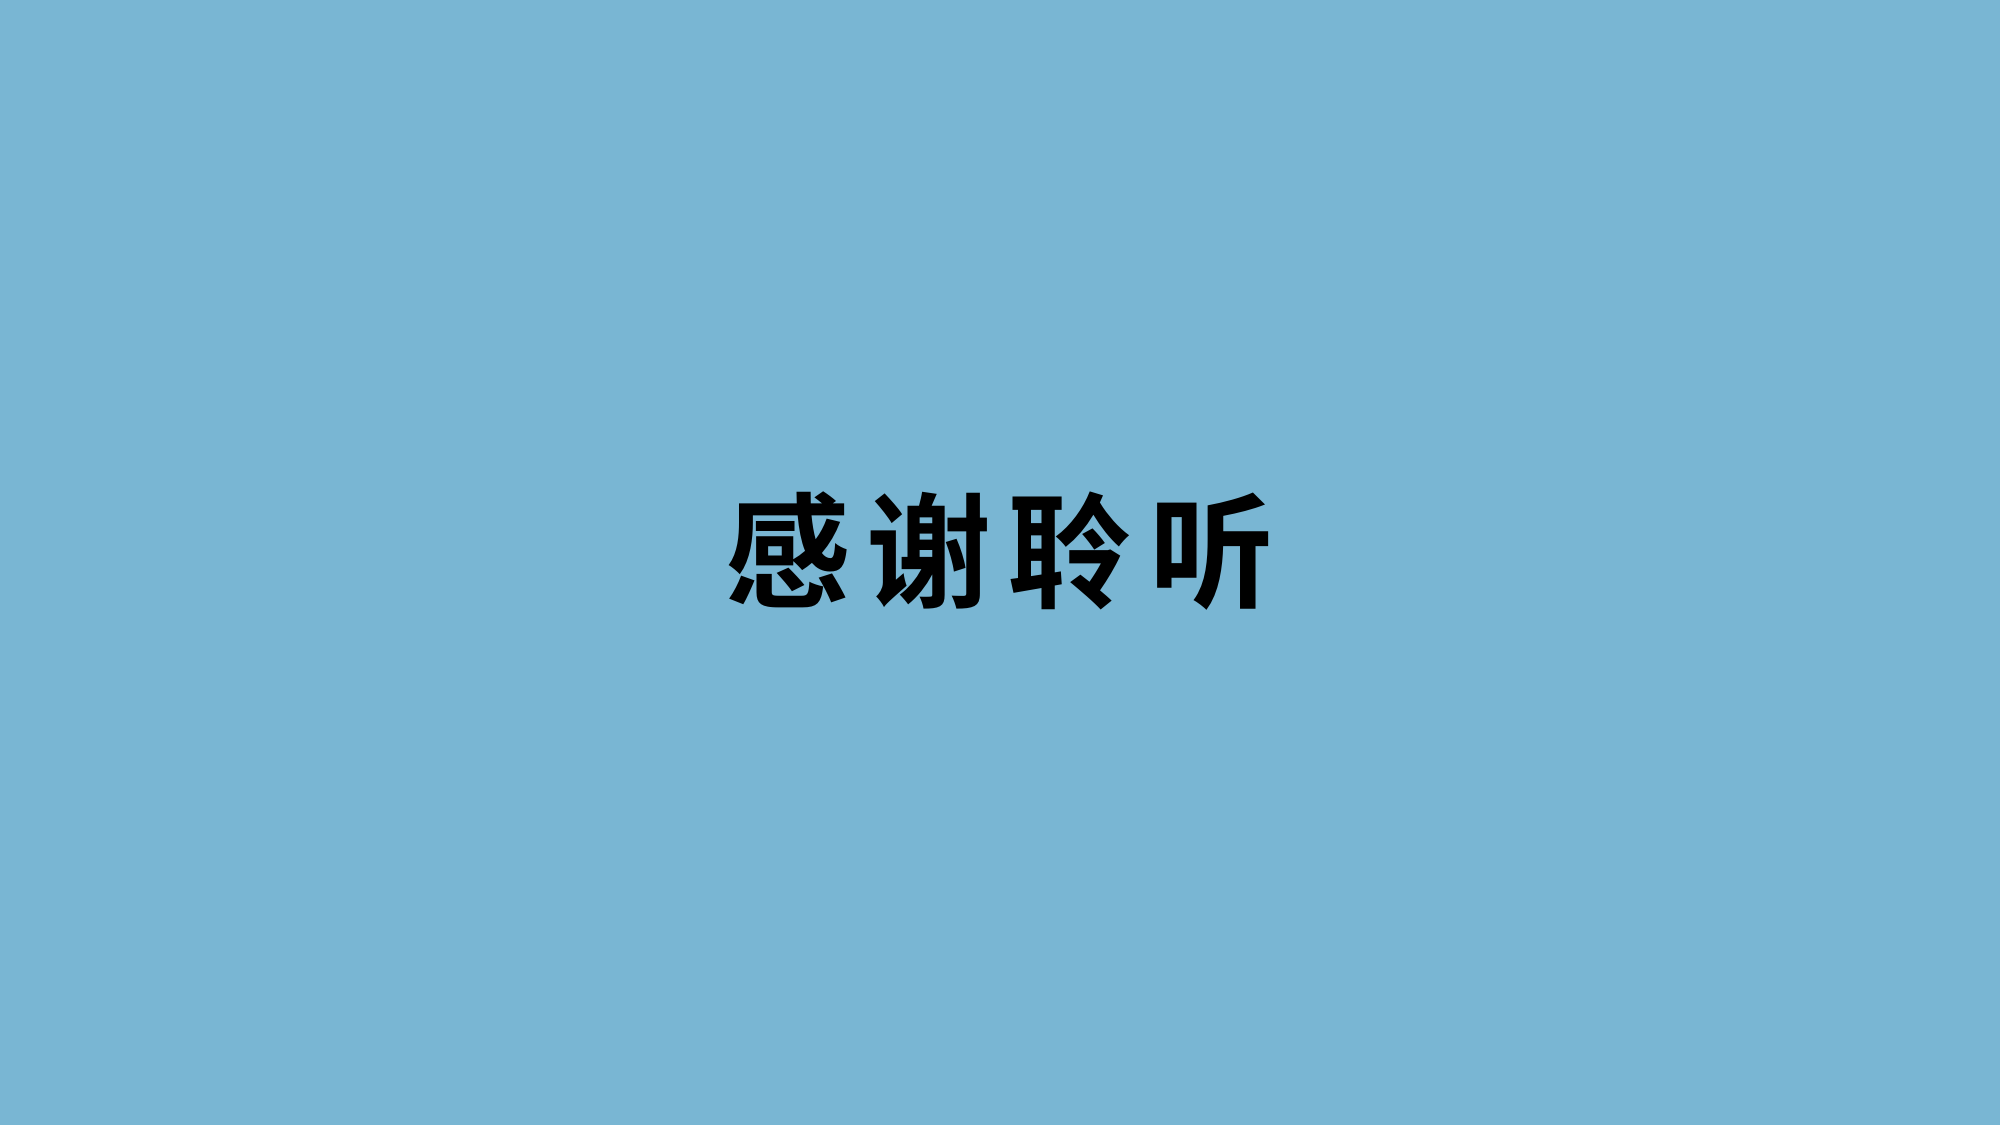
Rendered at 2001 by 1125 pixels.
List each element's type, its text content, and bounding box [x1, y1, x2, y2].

title 感谢聆听 [362, 422, 1638, 632]
